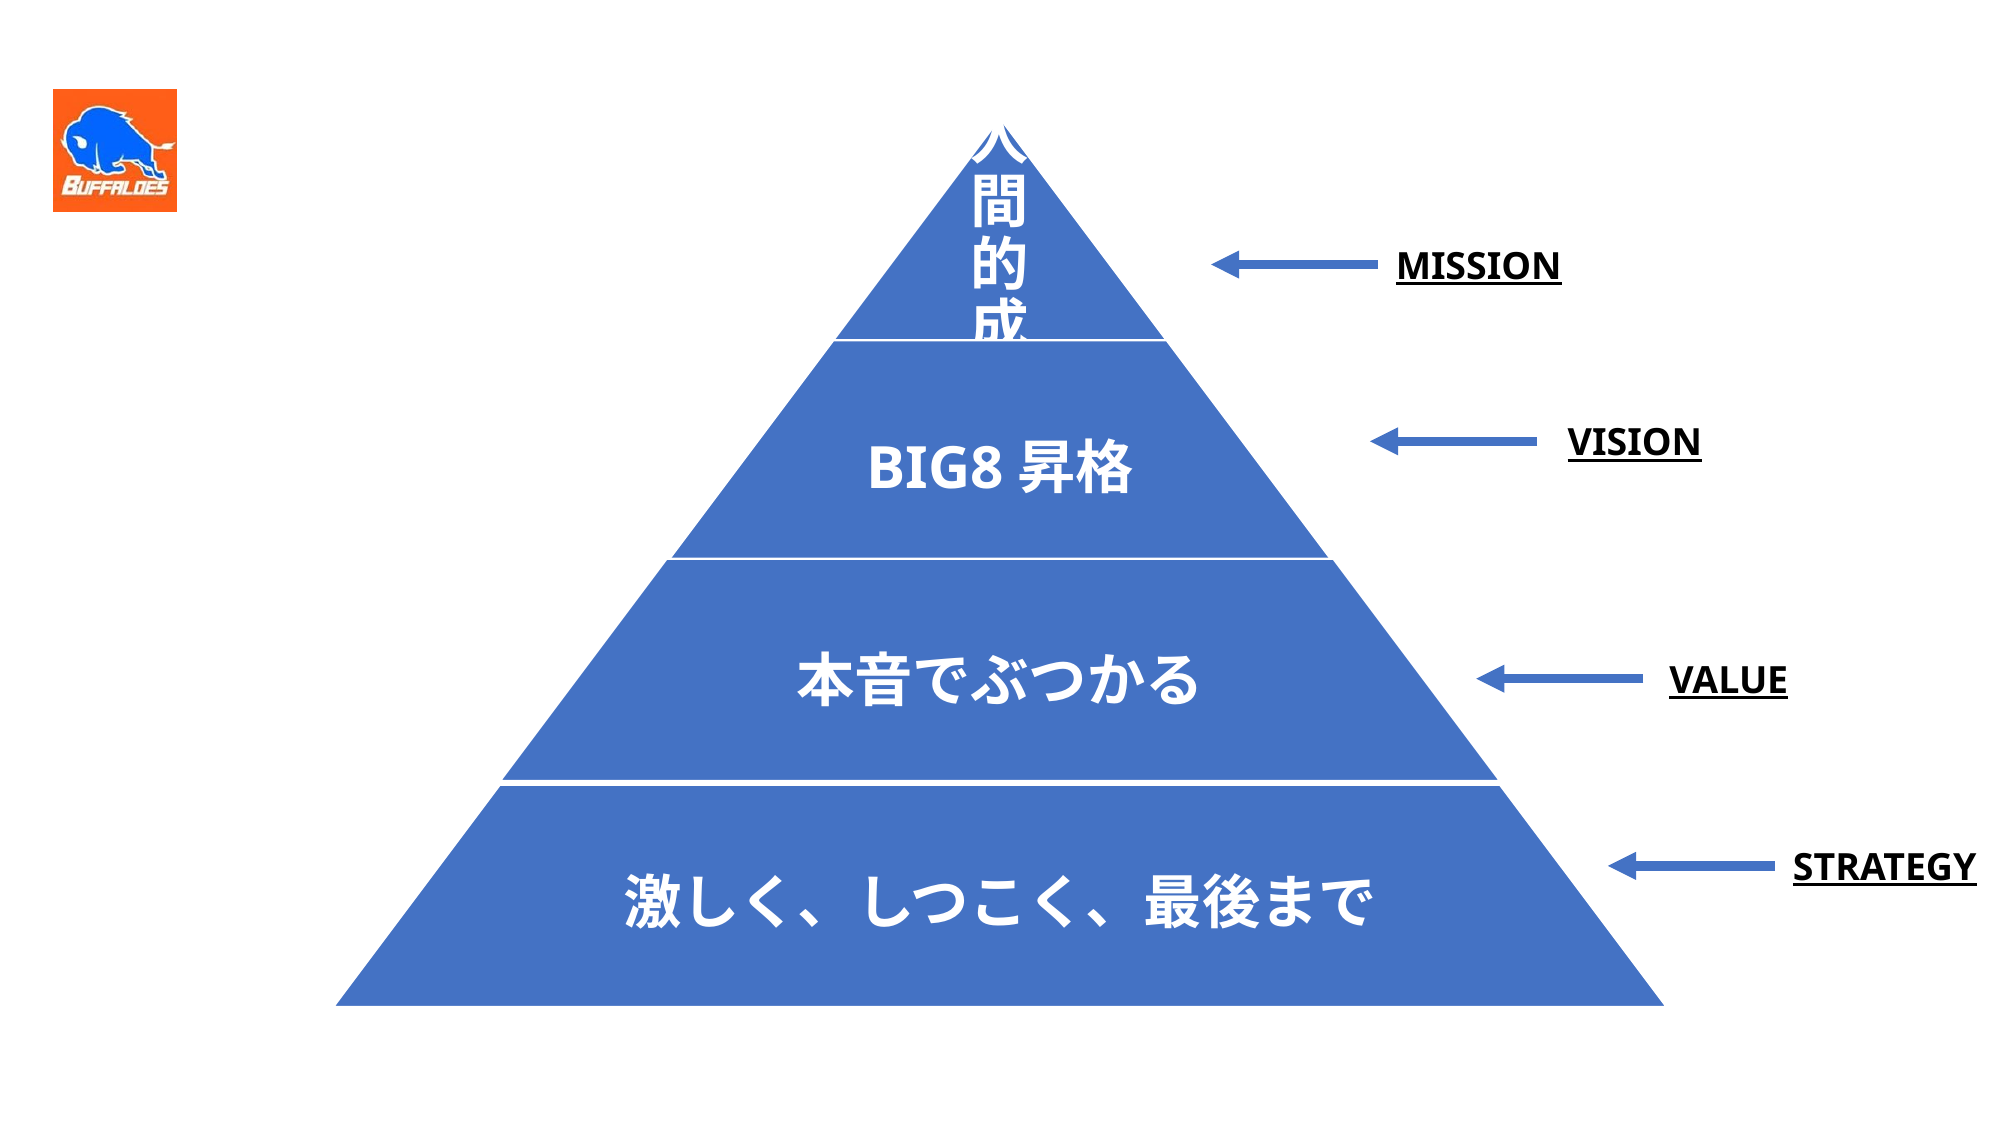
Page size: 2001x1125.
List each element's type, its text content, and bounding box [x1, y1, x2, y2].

text_box VALUE [1667, 648, 1885, 709]
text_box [333, 117, 1667, 1007]
text_box VISION [1667, 410, 1791, 471]
picture [53, 89, 177, 212]
text_box STRATEGY [1728, 835, 2000, 896]
